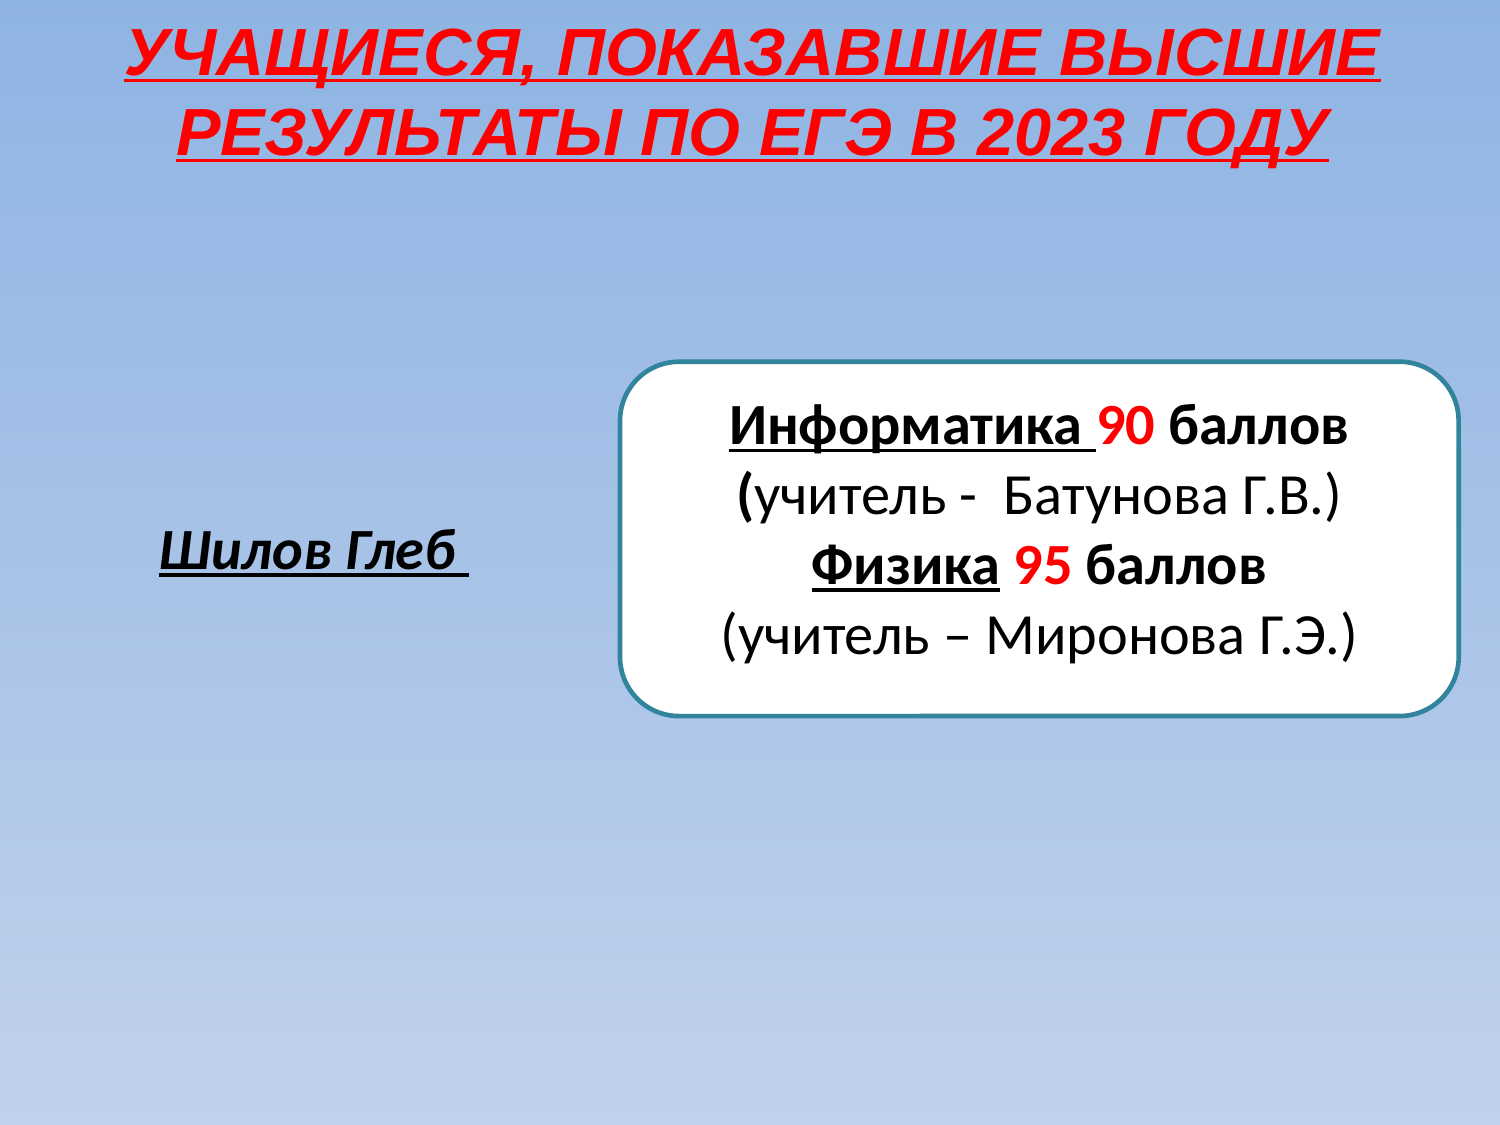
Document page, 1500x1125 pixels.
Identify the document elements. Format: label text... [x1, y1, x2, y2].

text_box Информатика 90 баллов (учитель - Батунова Г.В.) Физика 95 баллов (учитель – Миронова Г.Э.) [620, 361, 1459, 717]
text_box УЧАЩИЕСЯ, ПОКАЗАВШИЕ ВЫСШИЕ РЕЗУЛЬТАТЫ ПО ЕГЭ В 2023 ГОДУ [5, 0, 1500, 176]
text_box Шилов Глеб [143, 503, 484, 589]
